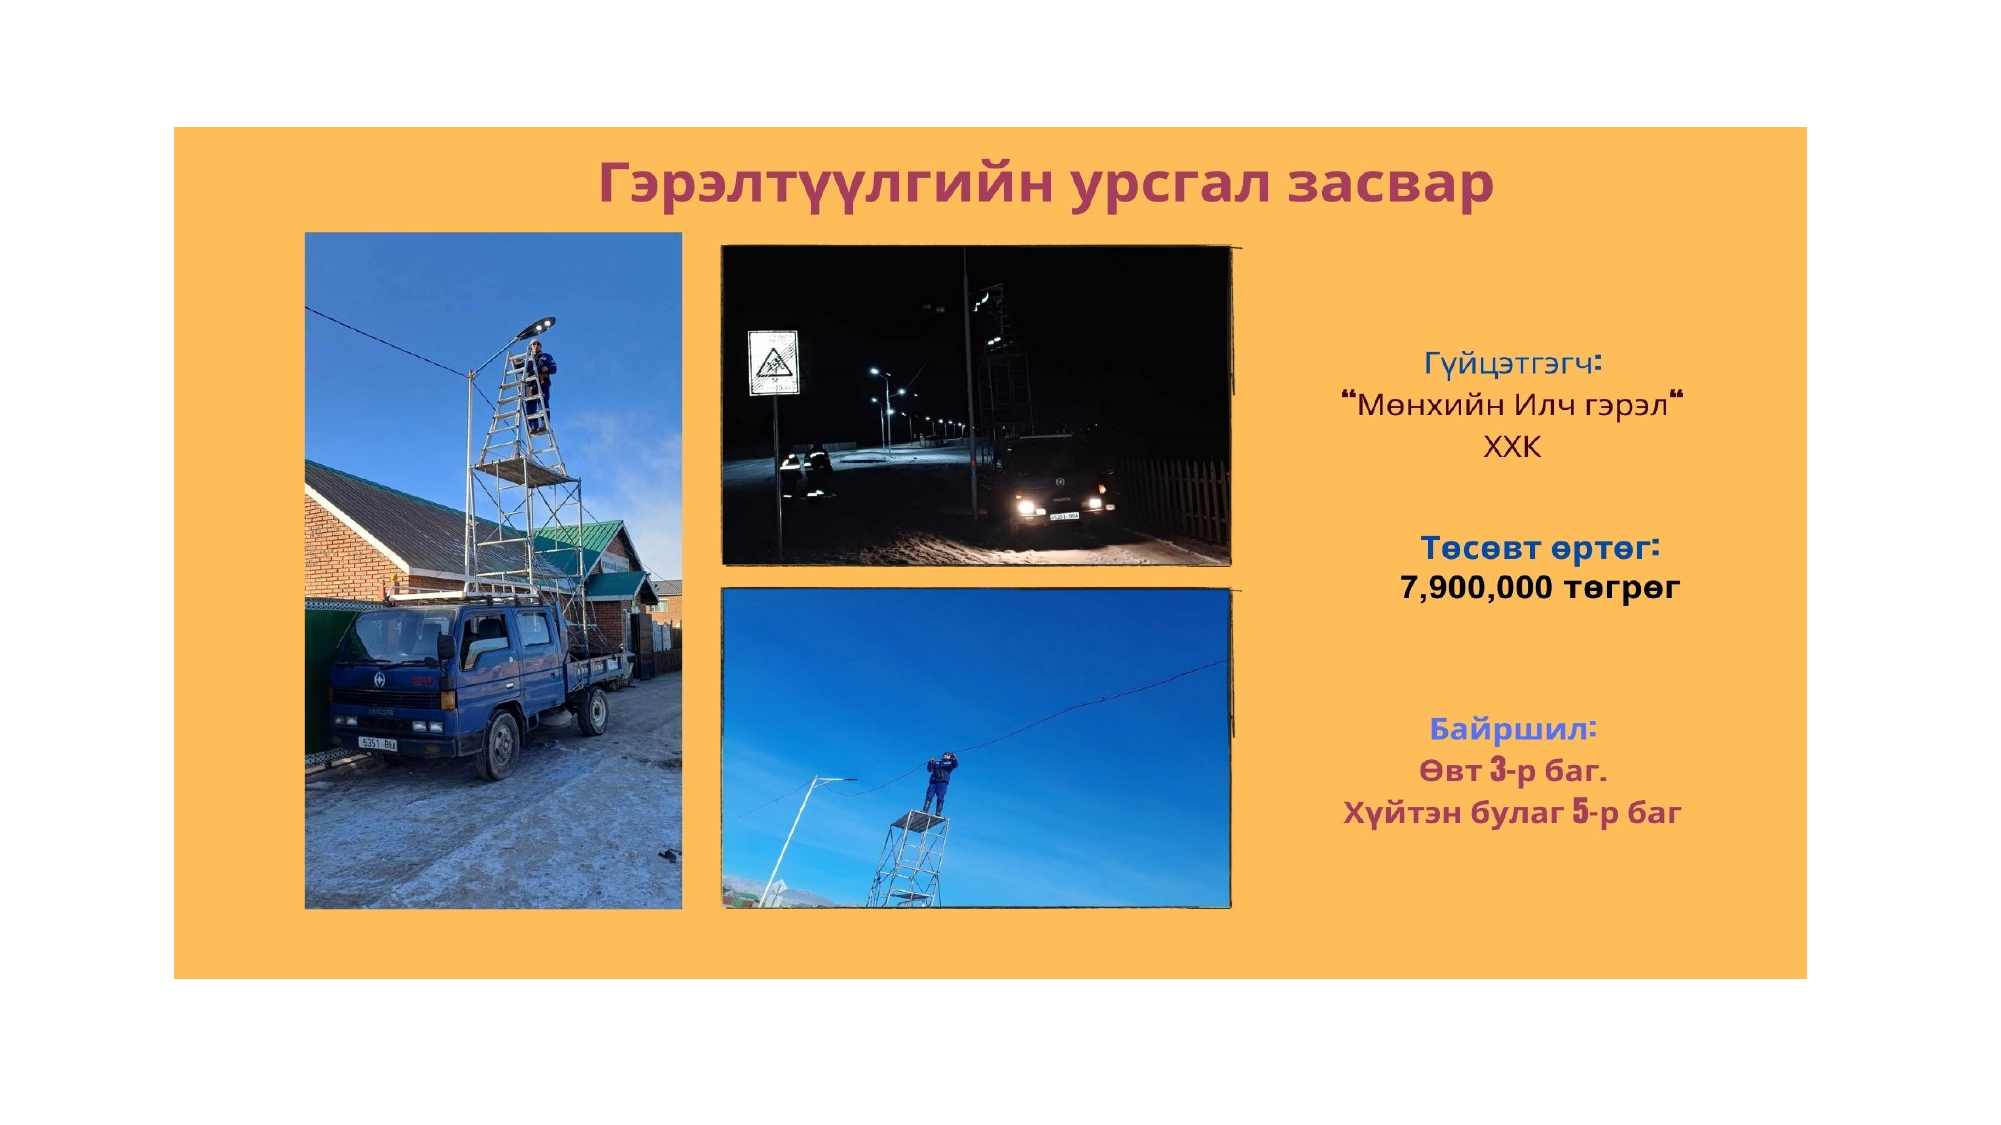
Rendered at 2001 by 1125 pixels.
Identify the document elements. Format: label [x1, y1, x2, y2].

list [174, 127, 1807, 979]
